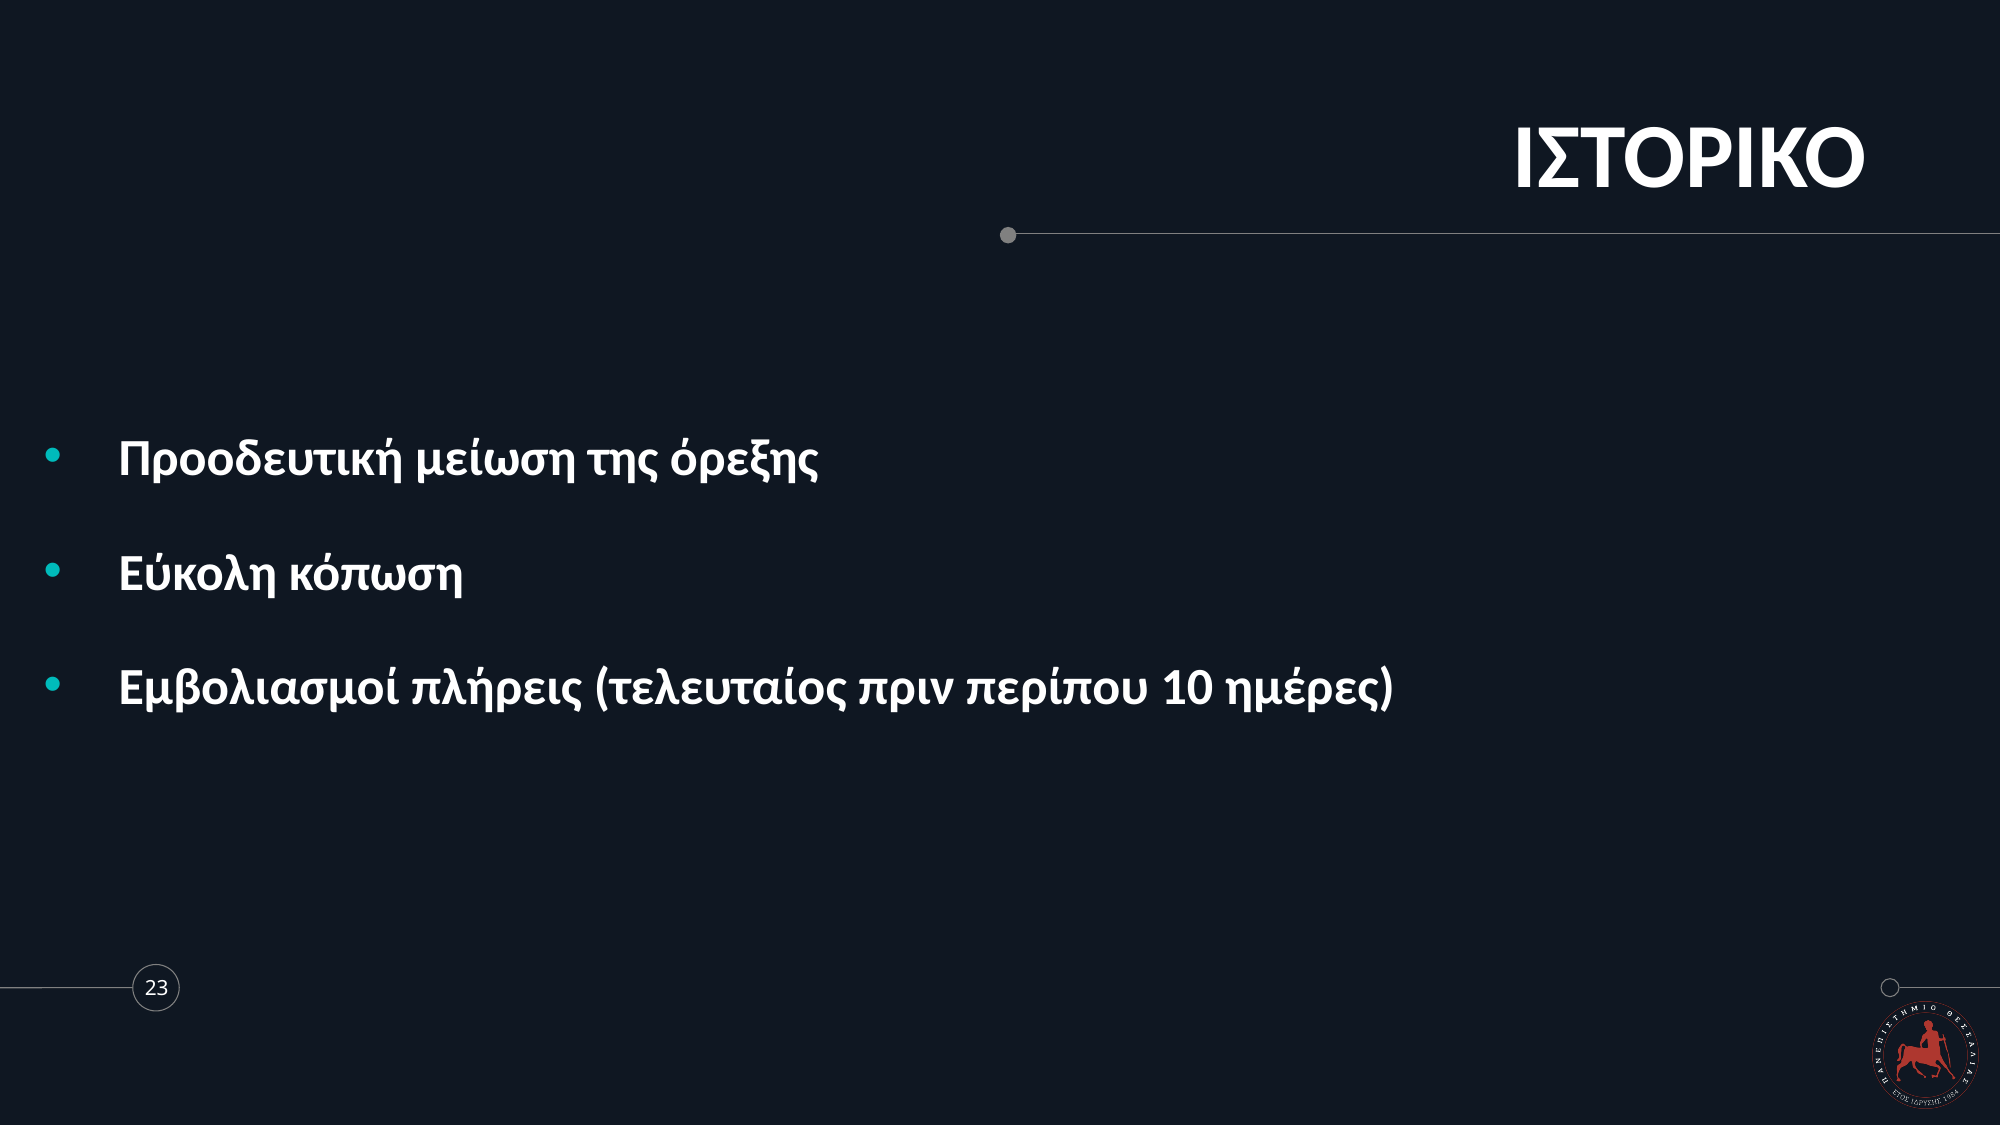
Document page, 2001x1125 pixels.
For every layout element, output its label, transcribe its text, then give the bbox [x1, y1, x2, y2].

picture [1872, 1001, 1979, 1109]
list Προοδευτική μείωση της όρεξης Εύκολη κόπωση Εμβολιασμοί πλήρεις (τελευταίος πριν περίπου 10 ημέρες) [43, 266, 1957, 965]
title ΙΣΤΟΡΙΚΟ [1507, 113, 1873, 208]
slide_number 23 [127, 964, 186, 1014]
